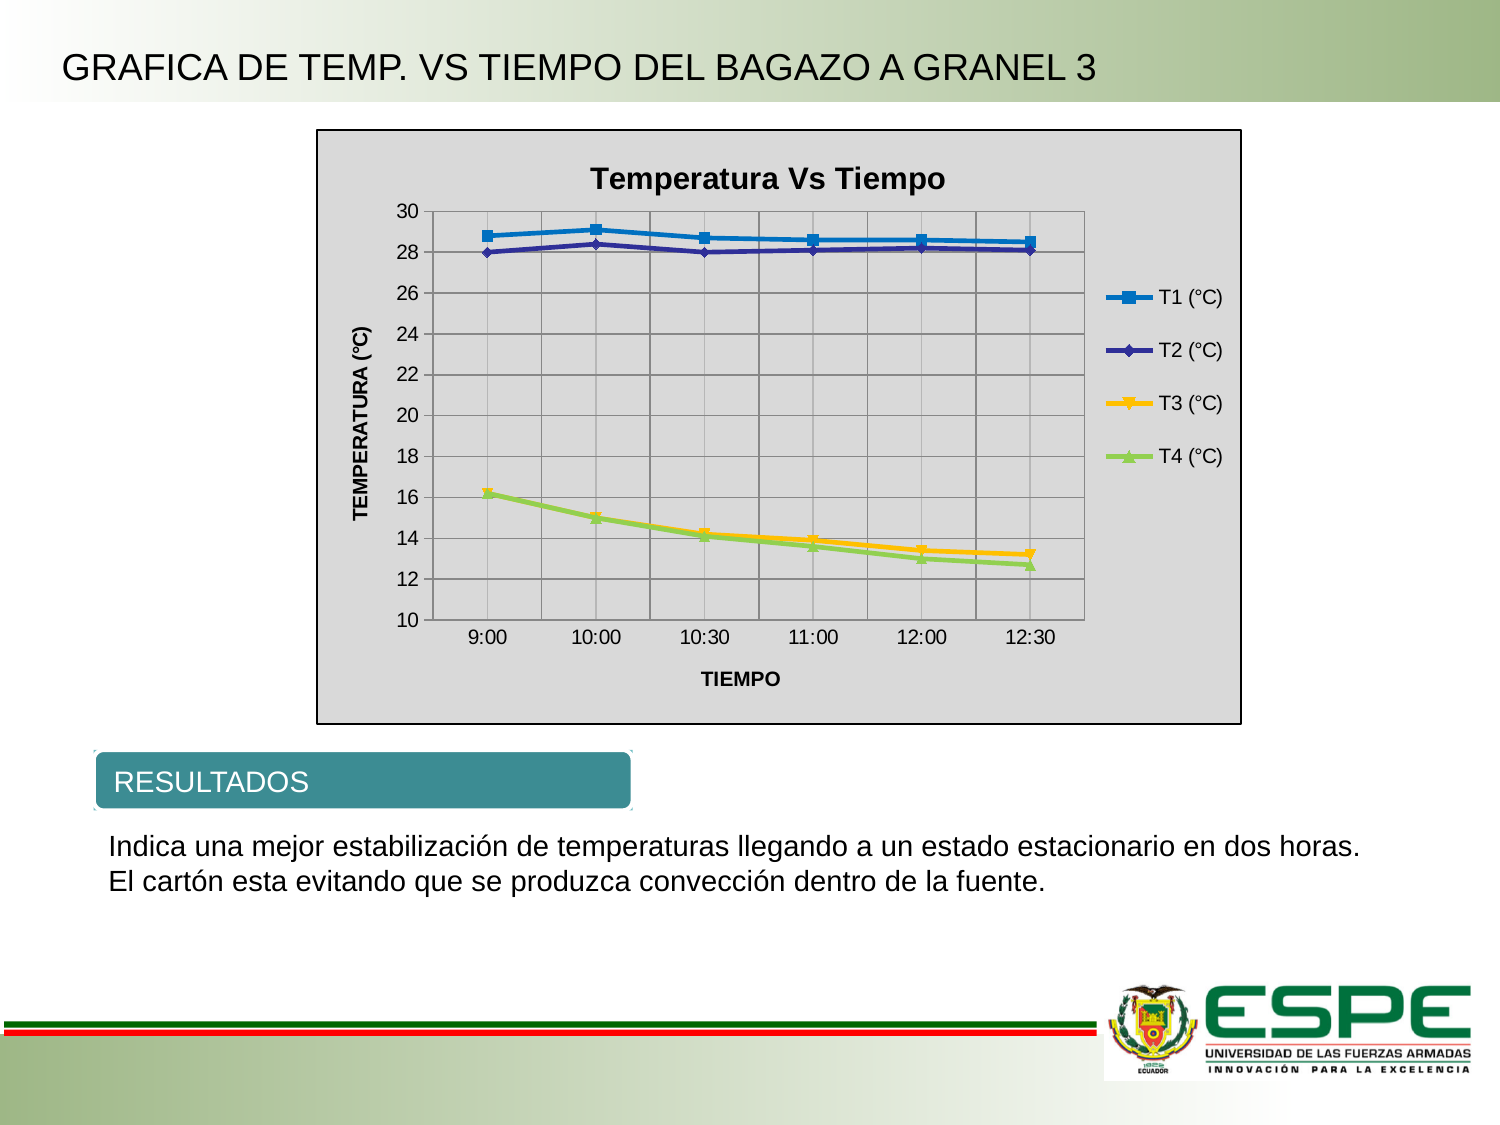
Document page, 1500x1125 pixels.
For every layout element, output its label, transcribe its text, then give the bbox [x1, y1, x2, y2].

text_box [93, 749, 633, 811]
text_box Indica una mejor estabilización de temperaturas llegando a un estado estacionario en dos horas. El cartón esta evitando que se produzca convección dentro de la fuente. [93, 820, 1418, 905]
text_box GRAFICA DE TEMP. VS TIEMPO DEL BAGAZO A GRANEL 3 [46, 35, 1149, 106]
picture [1104, 975, 1483, 1081]
chart [316, 128, 1243, 726]
